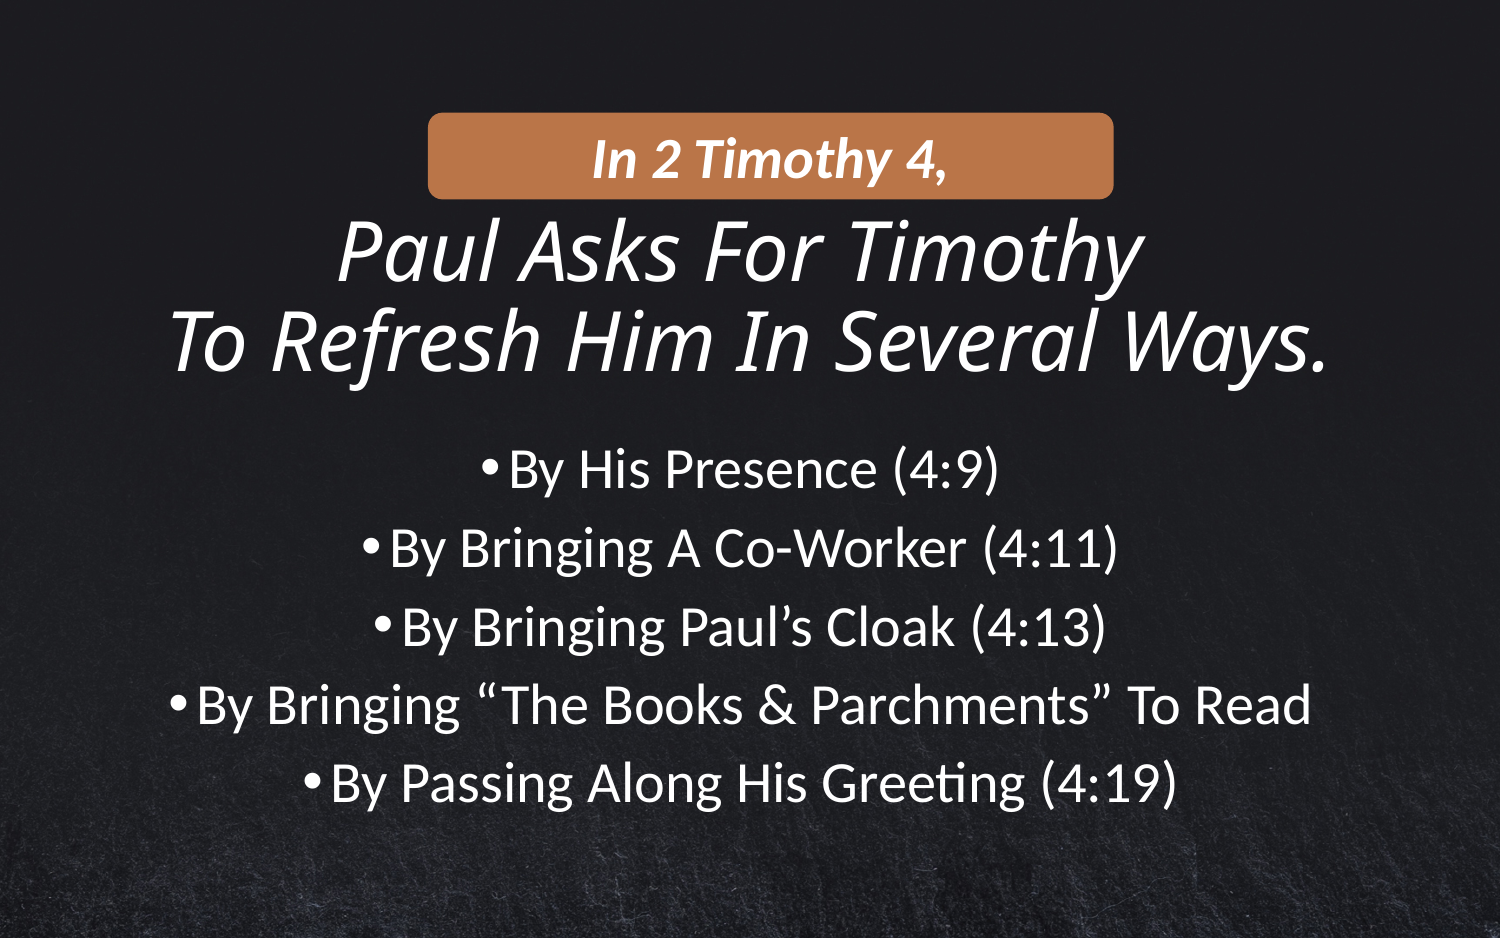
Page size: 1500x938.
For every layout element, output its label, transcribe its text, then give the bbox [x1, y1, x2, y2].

title Paul Asks For Timothy To Refresh Him In Several Ways. [103, 168, 1397, 431]
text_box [427, 112, 1114, 200]
list By His Presence (4:9) By Bringing A Co-Worker (4:11) By Bringing Paul’s Cloak (4:13) By Bringing “The Books & Parchments” To Read By Passing Along His Greeting (4:19) [63, 431, 1419, 880]
picture [0, 0, 1500, 938]
